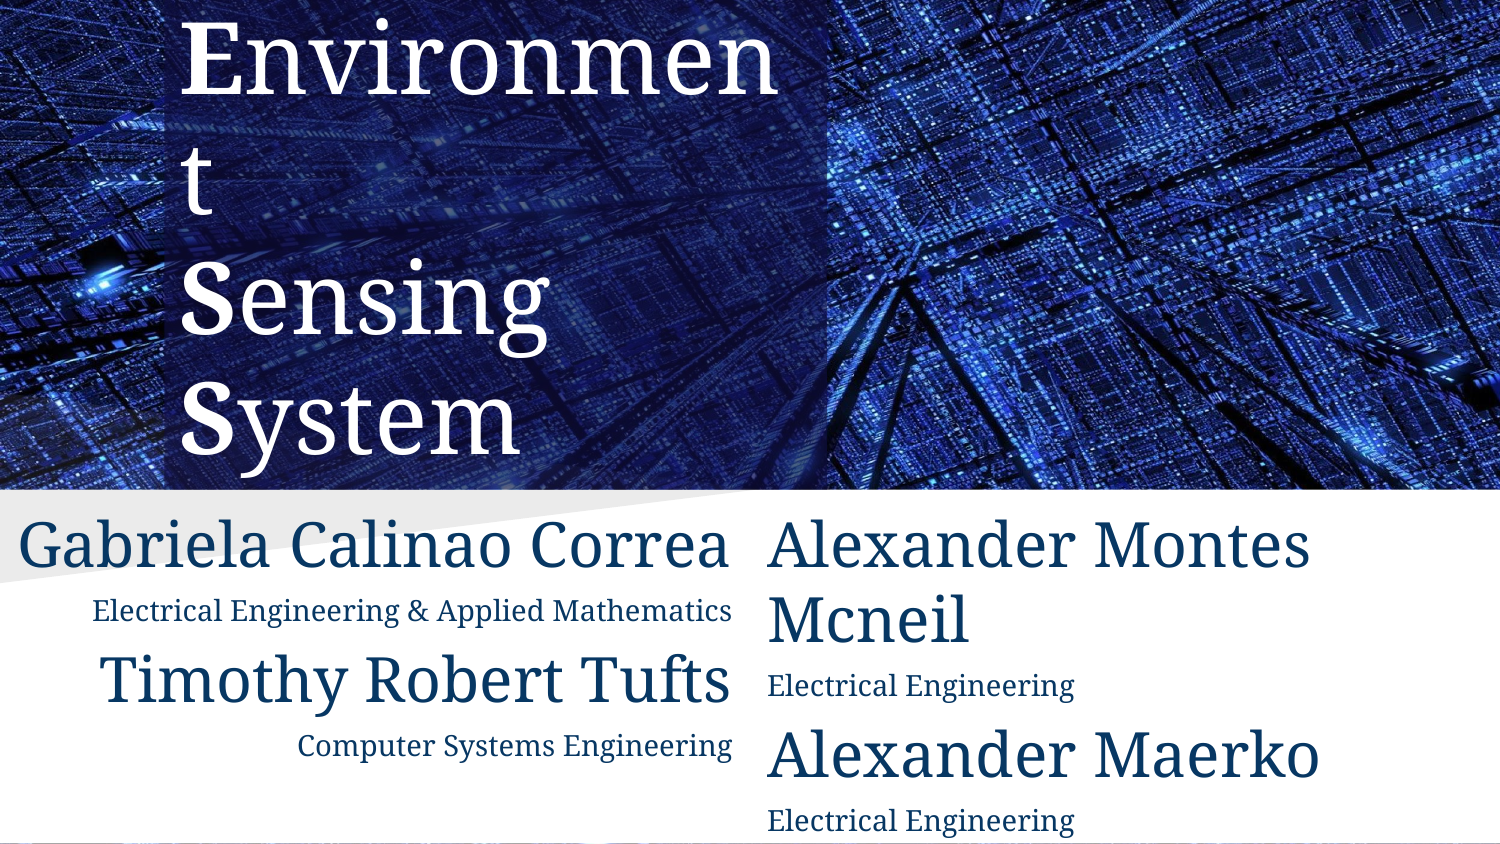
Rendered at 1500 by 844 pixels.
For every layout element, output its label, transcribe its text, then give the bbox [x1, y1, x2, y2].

picture [0, 0, 164, 489]
text_box Gabriela Calinao Correa Electrical Engineering & Applied Mathematics Timothy Robert Tufts Computer Systems Engineering [0, 489, 748, 844]
title Low-cost 3D Environment Sensing System [164, 0, 828, 490]
picture [828, 0, 1500, 489]
text_box Alexander Montes Mcneil Electrical Engineering Alexander Maerko Electrical Engineering [752, 489, 1500, 844]
